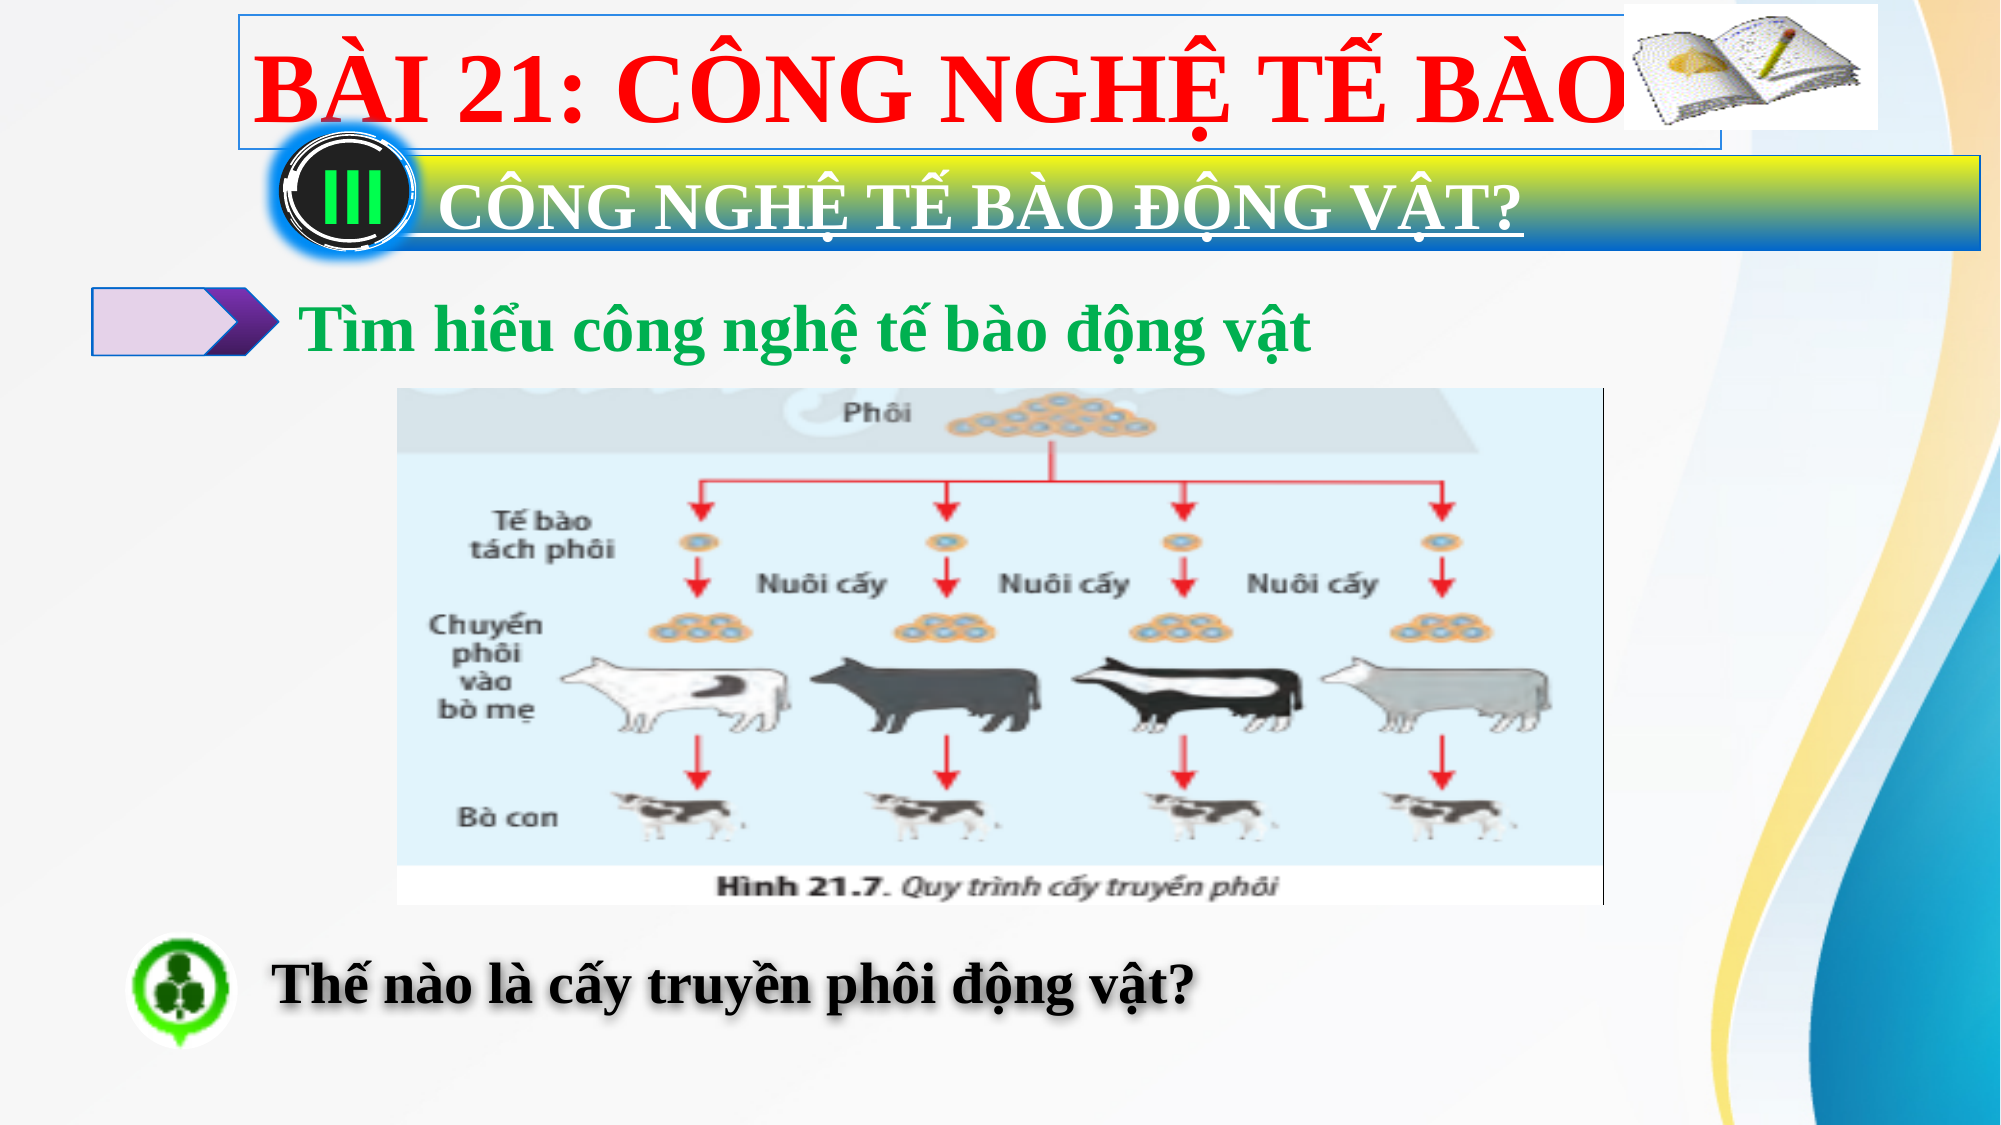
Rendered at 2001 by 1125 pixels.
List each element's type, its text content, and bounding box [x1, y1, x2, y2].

text_box CÔNG NGHỆ TẾ BÀO ĐỘNG VẬT? [417, 155, 1981, 251]
text_box Tìm hiểu công nghệ tế bào động vật [283, 270, 763, 379]
text_box BÀI 21: CÔNG NGHỆ TẾ BÀO [238, 14, 1722, 150]
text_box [397, 388, 1603, 905]
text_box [125, 931, 1876, 1095]
text_box [92, 288, 238, 356]
picture [0, 0, 2001, 1125]
text_box [205, 288, 279, 356]
text_box [277, 168, 283, 215]
